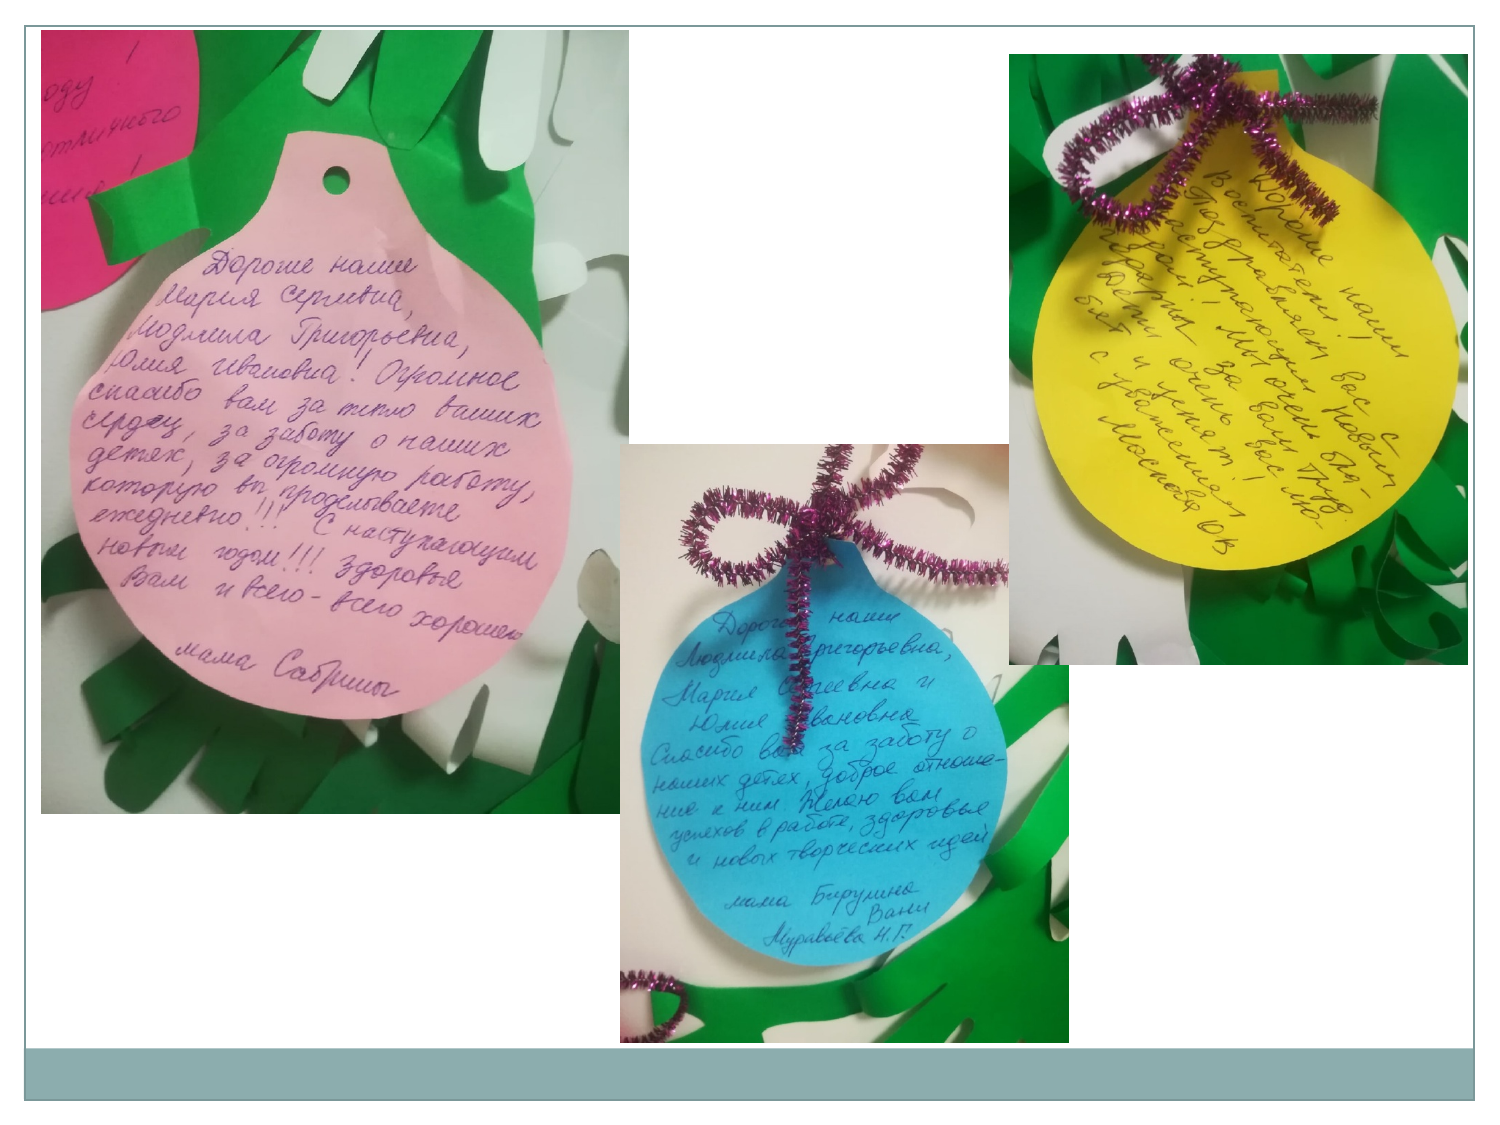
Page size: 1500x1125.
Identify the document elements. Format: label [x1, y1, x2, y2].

picture [40, 30, 1468, 1043]
